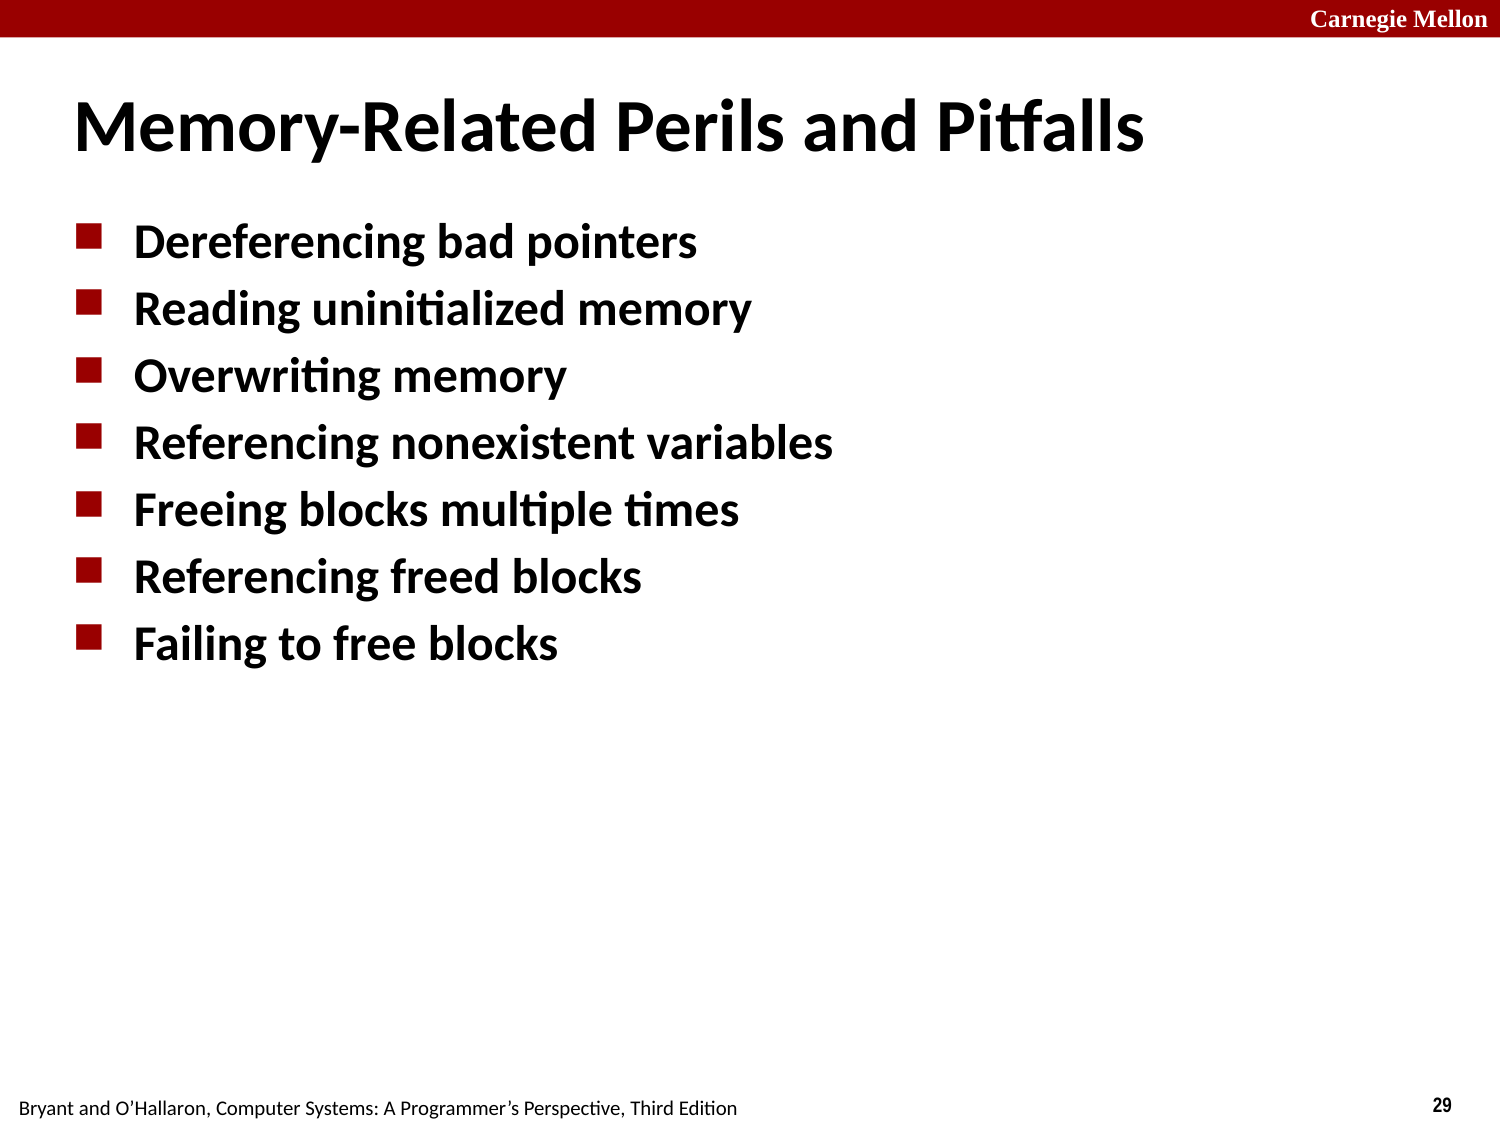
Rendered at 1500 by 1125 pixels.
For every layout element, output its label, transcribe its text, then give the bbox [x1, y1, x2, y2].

list Dereferencing bad pointers Reading uninitialized memory Overwriting memory Referencing nonexistent variables Freeing blocks multiple times Referencing freed blocks Failing to free blocks [62, 205, 1426, 1063]
title Memory-Related Perils and Pitfalls [58, 80, 1372, 176]
